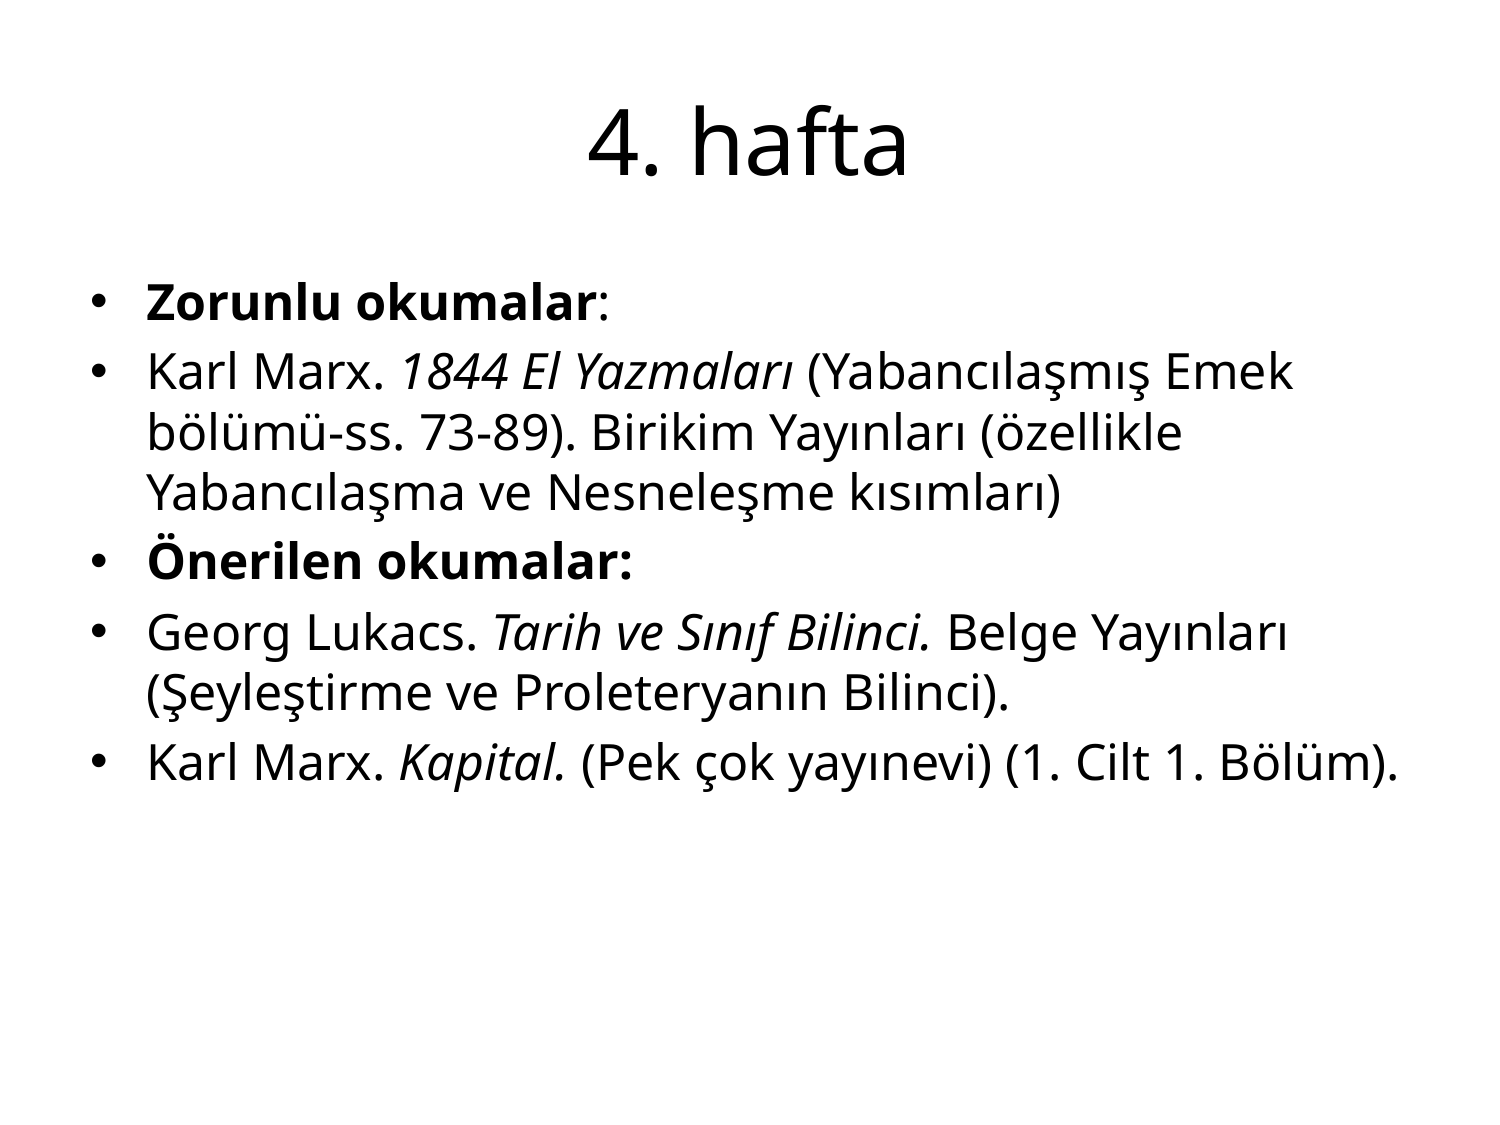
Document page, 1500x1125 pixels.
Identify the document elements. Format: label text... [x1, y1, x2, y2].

list Zorunlu okumalar: Karl Marx. 1844 El Yazmaları (Yabancılaşmış Emek bölümü-ss. 73-89). Birikim Yayınları (özellikle Yabancılaşma ve Nesneleşme kısımları) Önerilen okumalar: Georg Lukacs. Tarih ve Sınıf Bilinci. Belge Yayınları (Şeyleştirme ve Proleteryanın Bilinci). Karl Marx. Kapital. (Pek çok yayınevi) (1. Cilt 1. Bölüm). [75, 262, 1425, 1005]
title 4. hafta [75, 45, 1425, 233]
